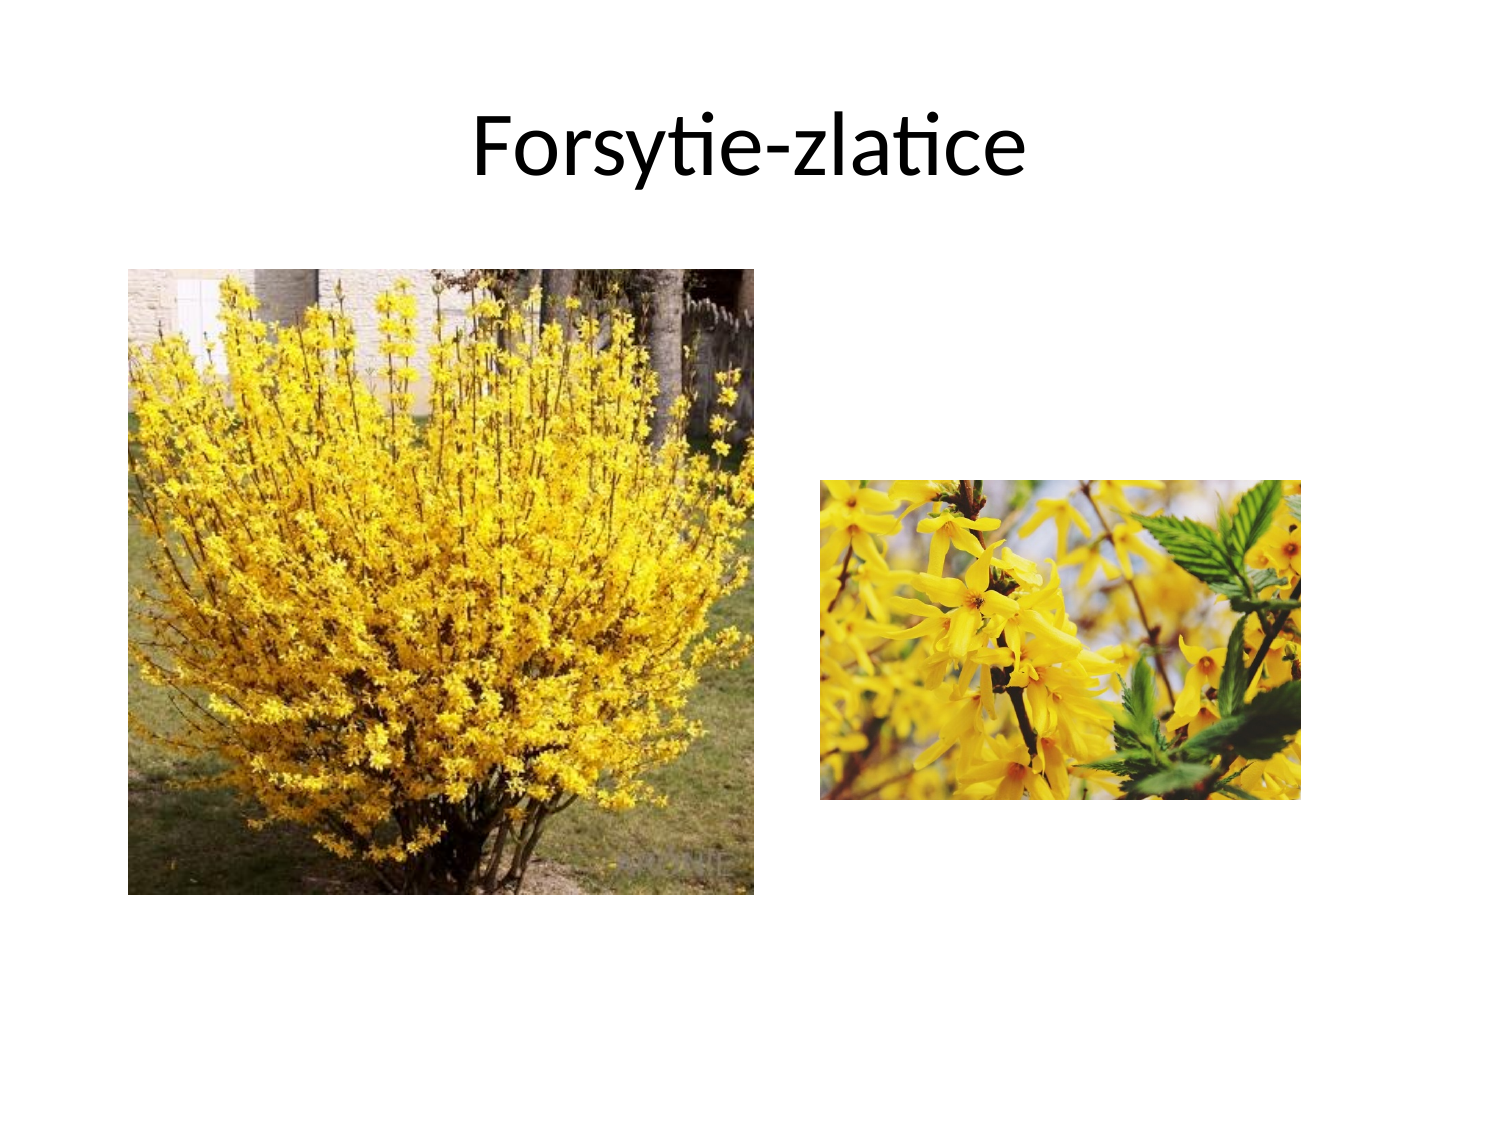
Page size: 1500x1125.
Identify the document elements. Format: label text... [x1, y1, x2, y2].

picture [128, 269, 755, 895]
picture [820, 480, 1301, 801]
title Forsytie-zlatice [75, 45, 1425, 233]
